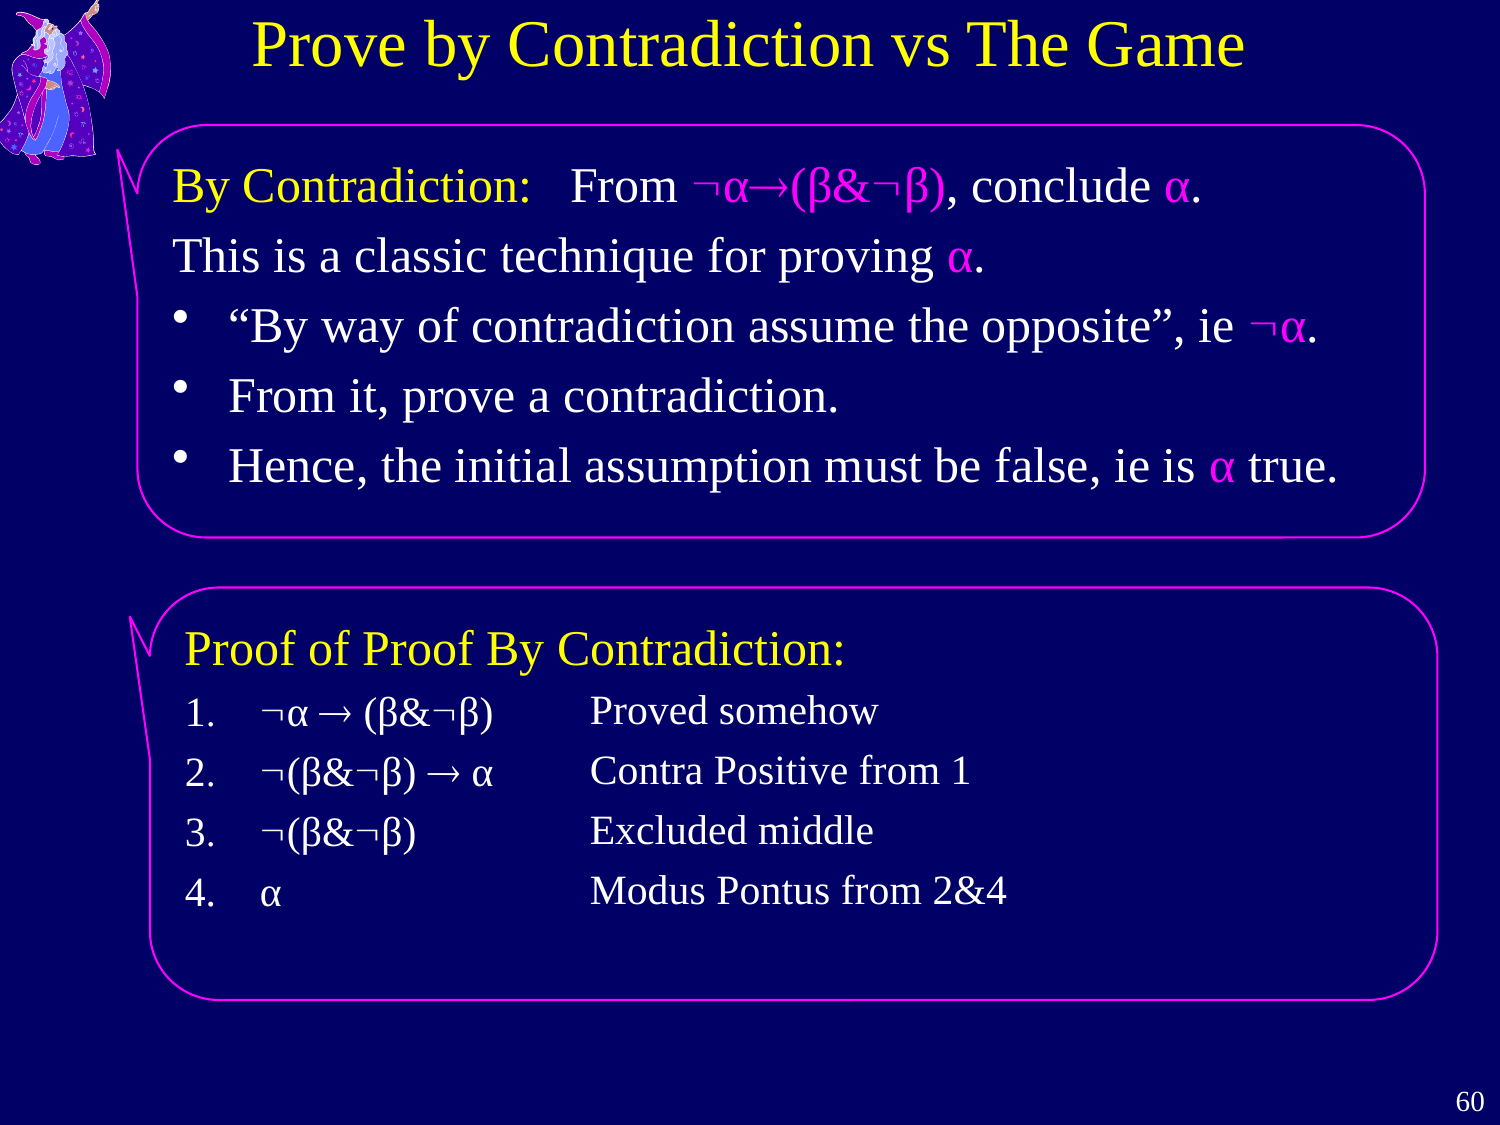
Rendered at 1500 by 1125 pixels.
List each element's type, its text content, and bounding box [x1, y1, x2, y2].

picture [0, 0, 113, 166]
text_box By Contradiction: From α(β&β), conclude α. This is a classic technique for proving α. “By way of contradiction assume the opposite”, ie α. From it, prove a contradiction. Hence, the initial assumption must be false, ie is α true. [117, 125, 1425, 538]
text_box Proved somehow Contra Positive from 1 Excluded middle Modus Pontus from 2&4 [574, 675, 1038, 920]
text_box Proof of Proof By Contradiction: α  (β&β) (β&β)  α (β&β) α [129, 587, 1438, 1000]
text_box Prove by Contradiction vs The Game [115, 0, 1388, 82]
